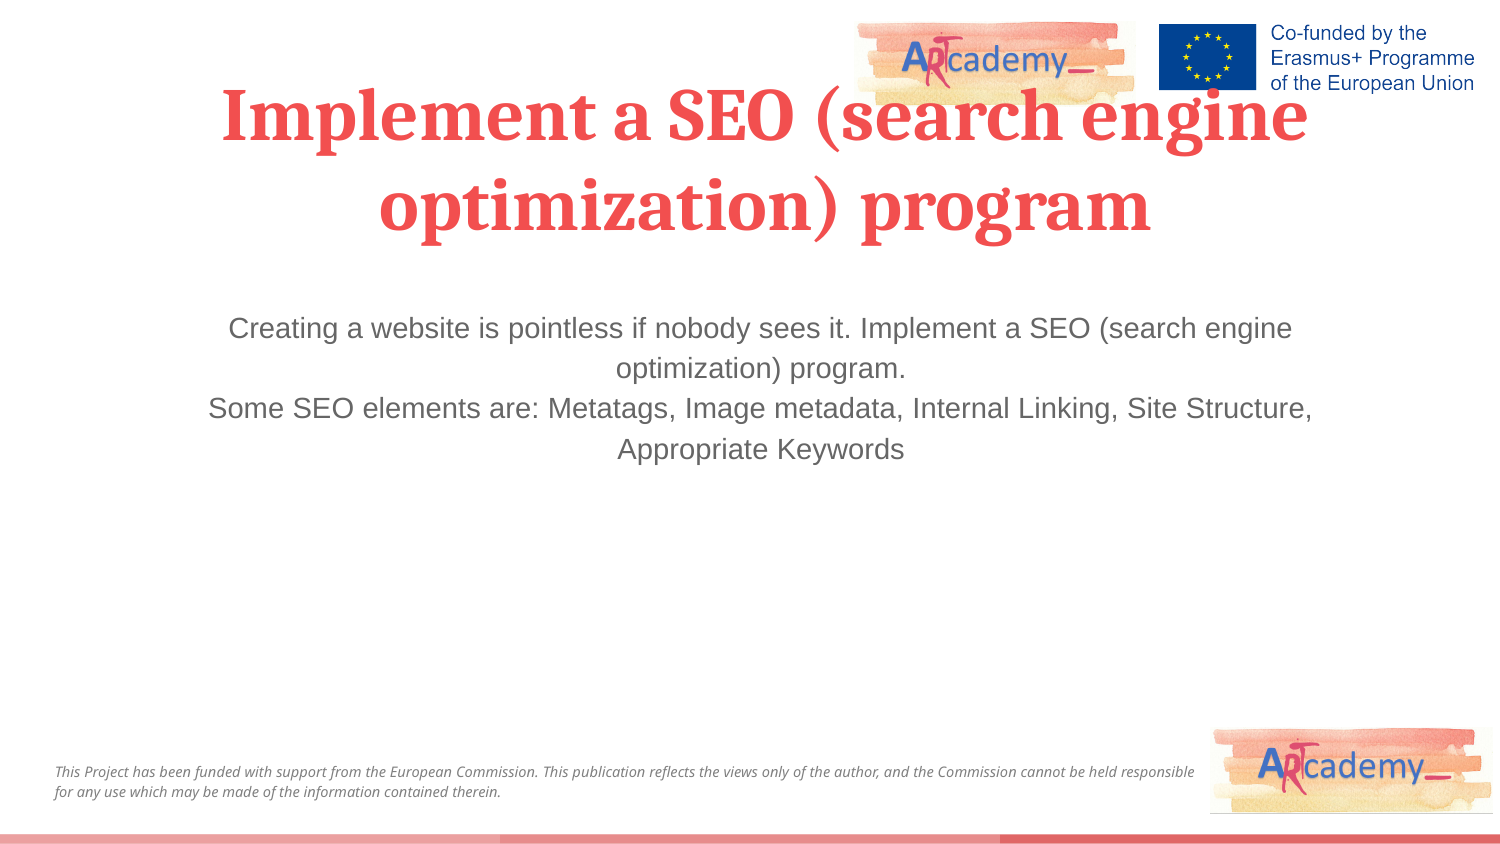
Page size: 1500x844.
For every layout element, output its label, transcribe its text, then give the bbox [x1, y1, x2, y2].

text_box This Project has been funded with support from the European Commission. This publication reflects the views only of the author, and the Commission cannot be held responsible for any use which may be made of the information contained therein. [39, 754, 1205, 799]
picture [1210, 709, 1493, 844]
title Implement a SEO (search engine optimization) program [180, 53, 1352, 261]
picture [1158, 24, 1474, 94]
picture [854, 2, 1137, 138]
list Creating a website is pointless if nobody sees it. Implement a SEO (search engine optimization) program. Some SEO elements are: Metatags, Image metadata, Internal Linking, Site Structure, Appropriate Keywords [164, 289, 1336, 666]
